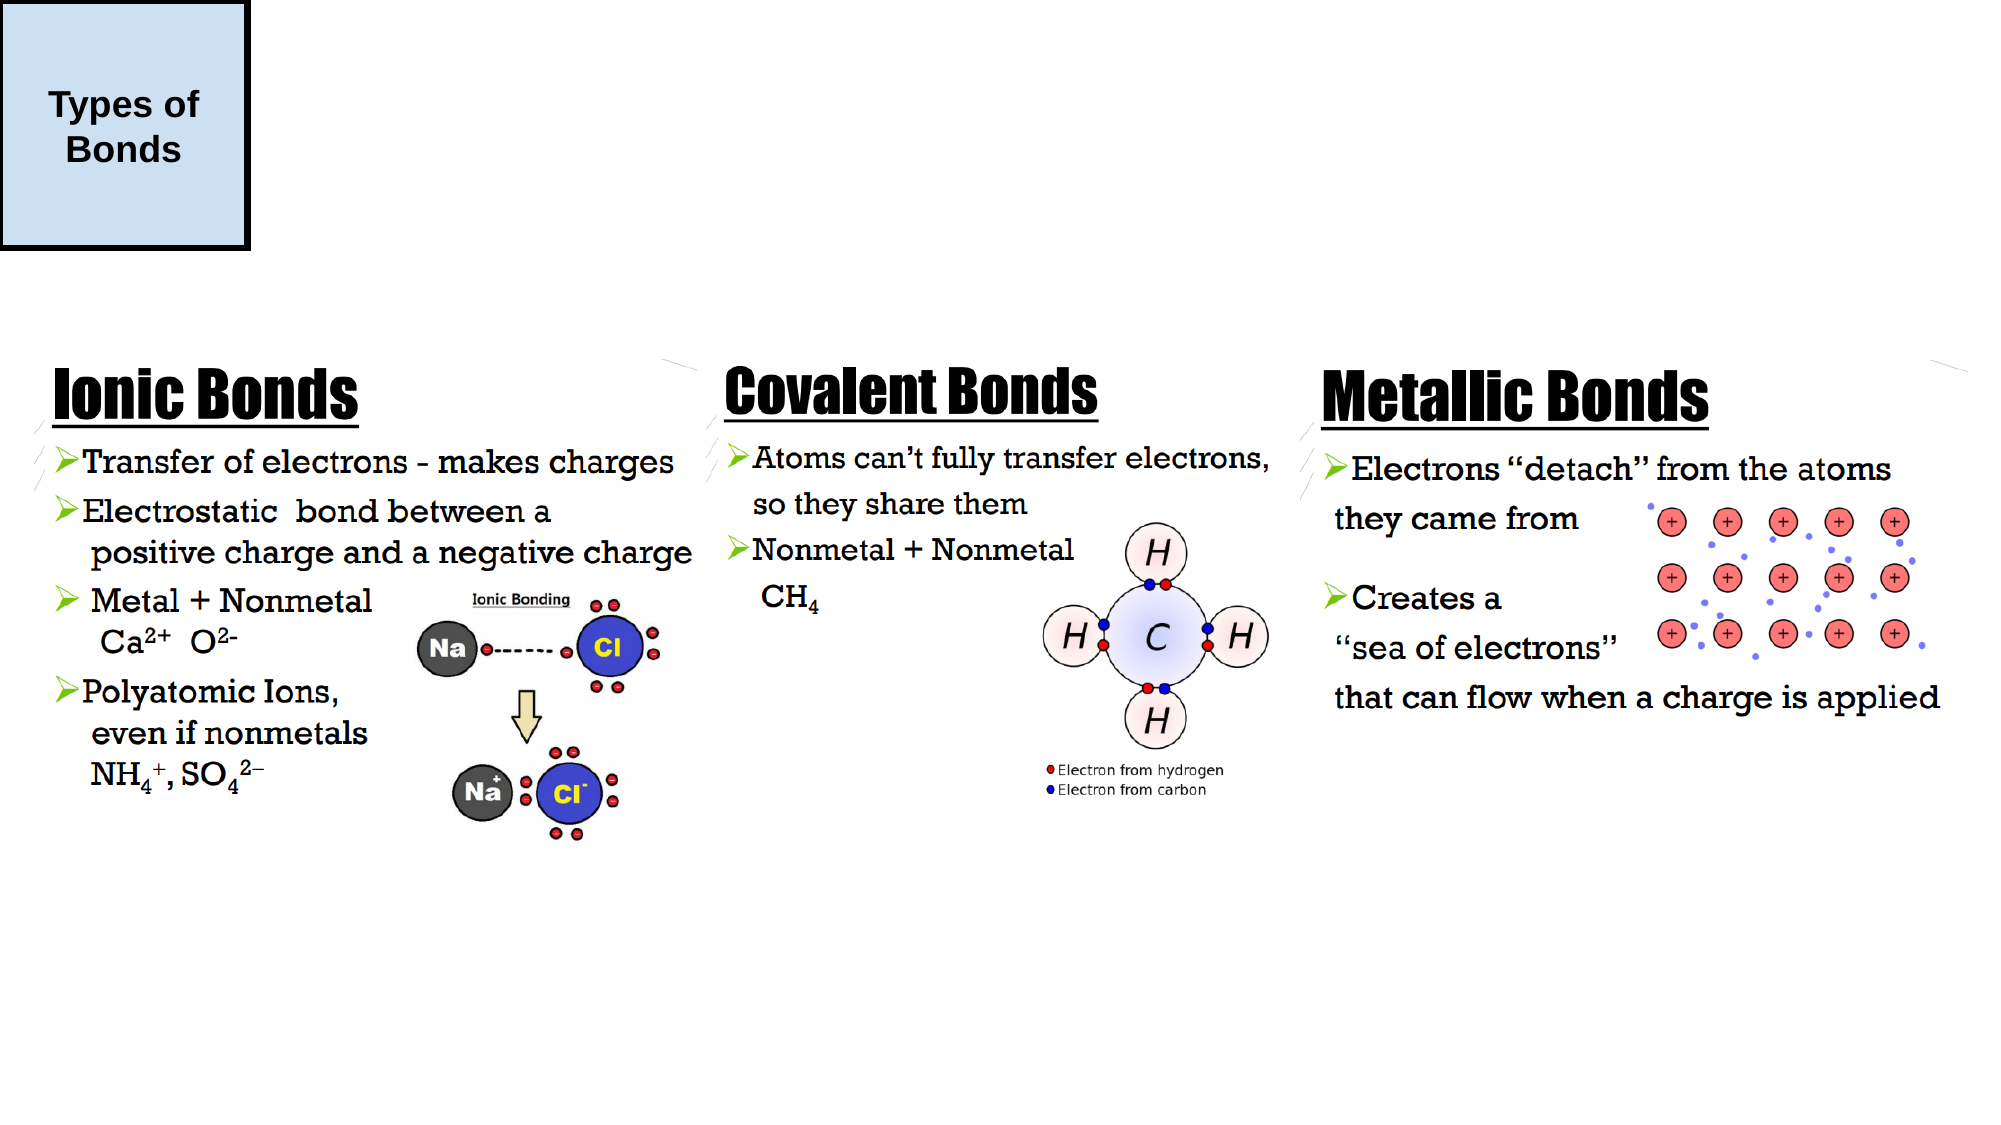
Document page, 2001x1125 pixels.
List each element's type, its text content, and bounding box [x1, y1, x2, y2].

text_box Types of Bonds [0, 0, 248, 249]
picture [34, 359, 697, 852]
picture [706, 359, 1291, 810]
picture [1300, 360, 1968, 810]
